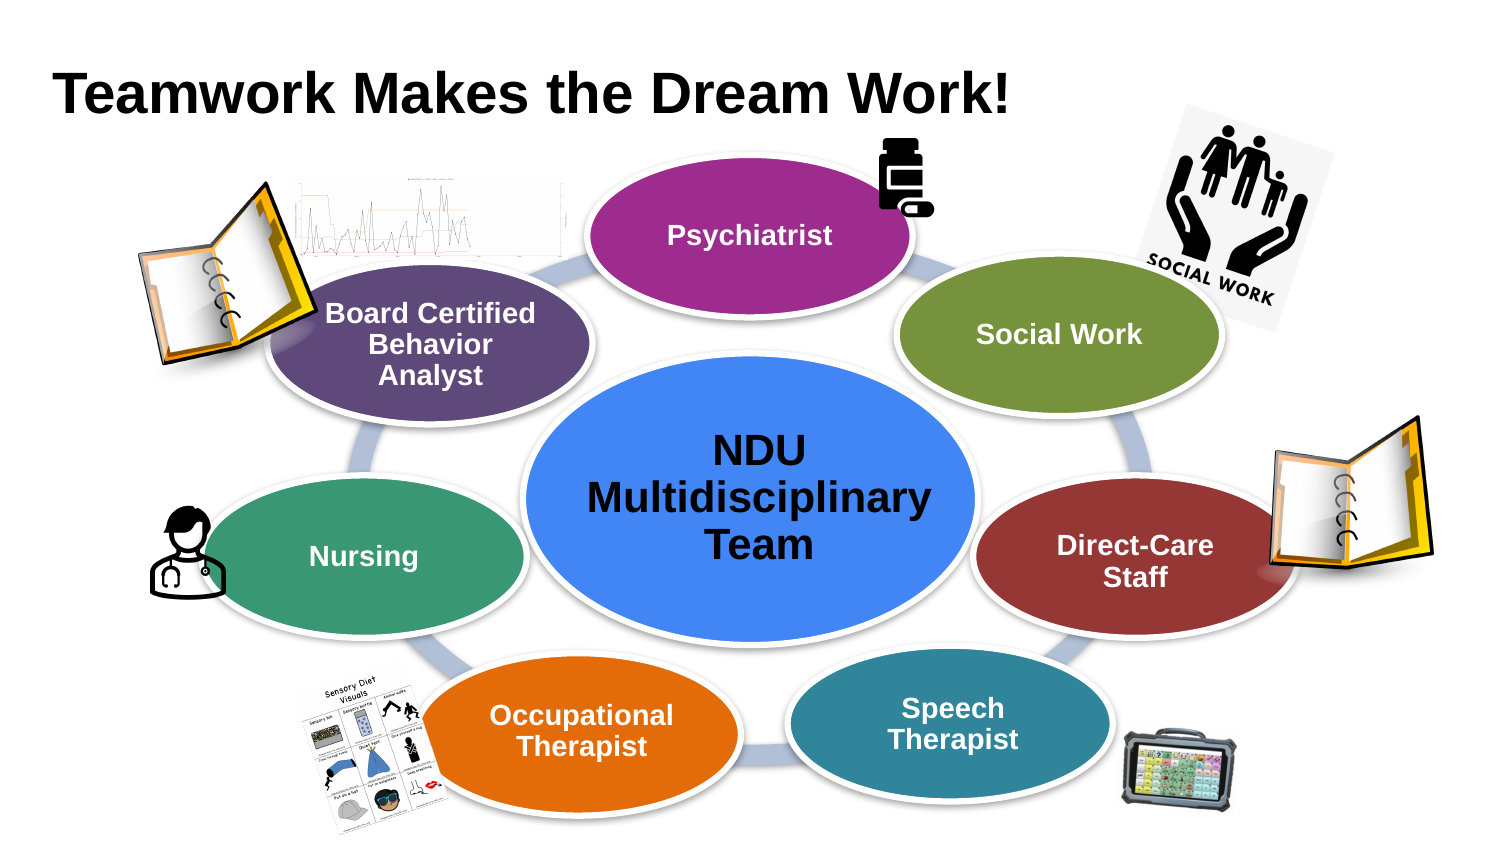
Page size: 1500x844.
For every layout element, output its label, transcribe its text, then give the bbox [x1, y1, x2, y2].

picture [313, 671, 429, 834]
picture [1256, 413, 1434, 592]
picture [859, 130, 954, 225]
title Teamwork Makes the Dream Work! [40, 13, 1335, 177]
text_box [201, 154, 1299, 816]
picture [131, 495, 245, 609]
picture [1152, 123, 1326, 313]
picture [110, 176, 568, 394]
picture [1117, 726, 1238, 811]
